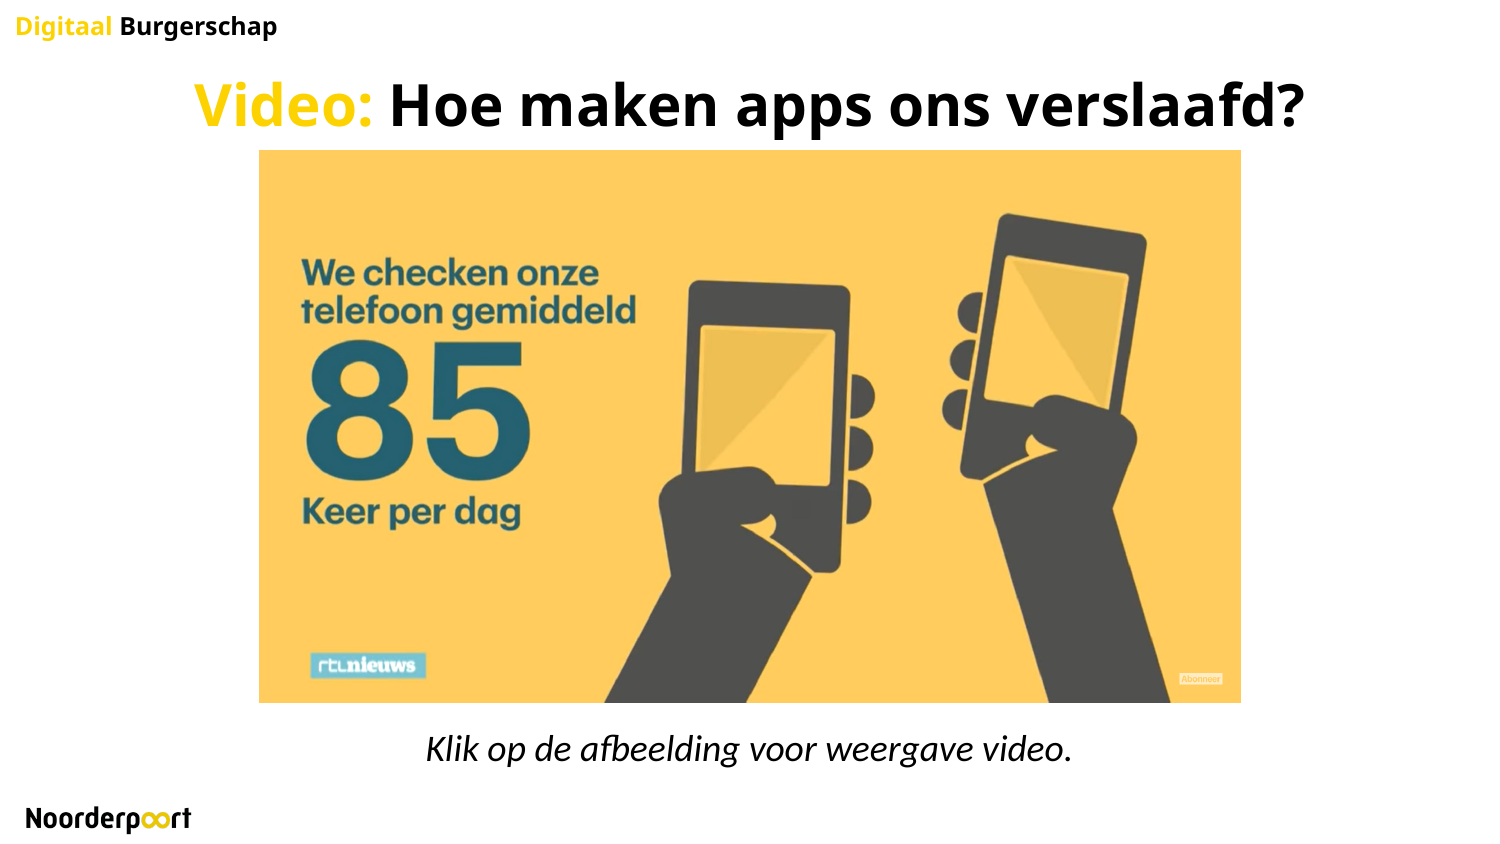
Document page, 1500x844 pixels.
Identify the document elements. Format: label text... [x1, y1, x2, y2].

picture [258, 150, 1242, 704]
text_box Video: Hoe maken apps ons verslaafd? [134, 61, 1366, 146]
text_box Klik op de afbeelding voor weergave video. [410, 716, 1090, 776]
text_box Digitaal Burgerschap [0, 3, 315, 48]
picture [25, 805, 192, 836]
